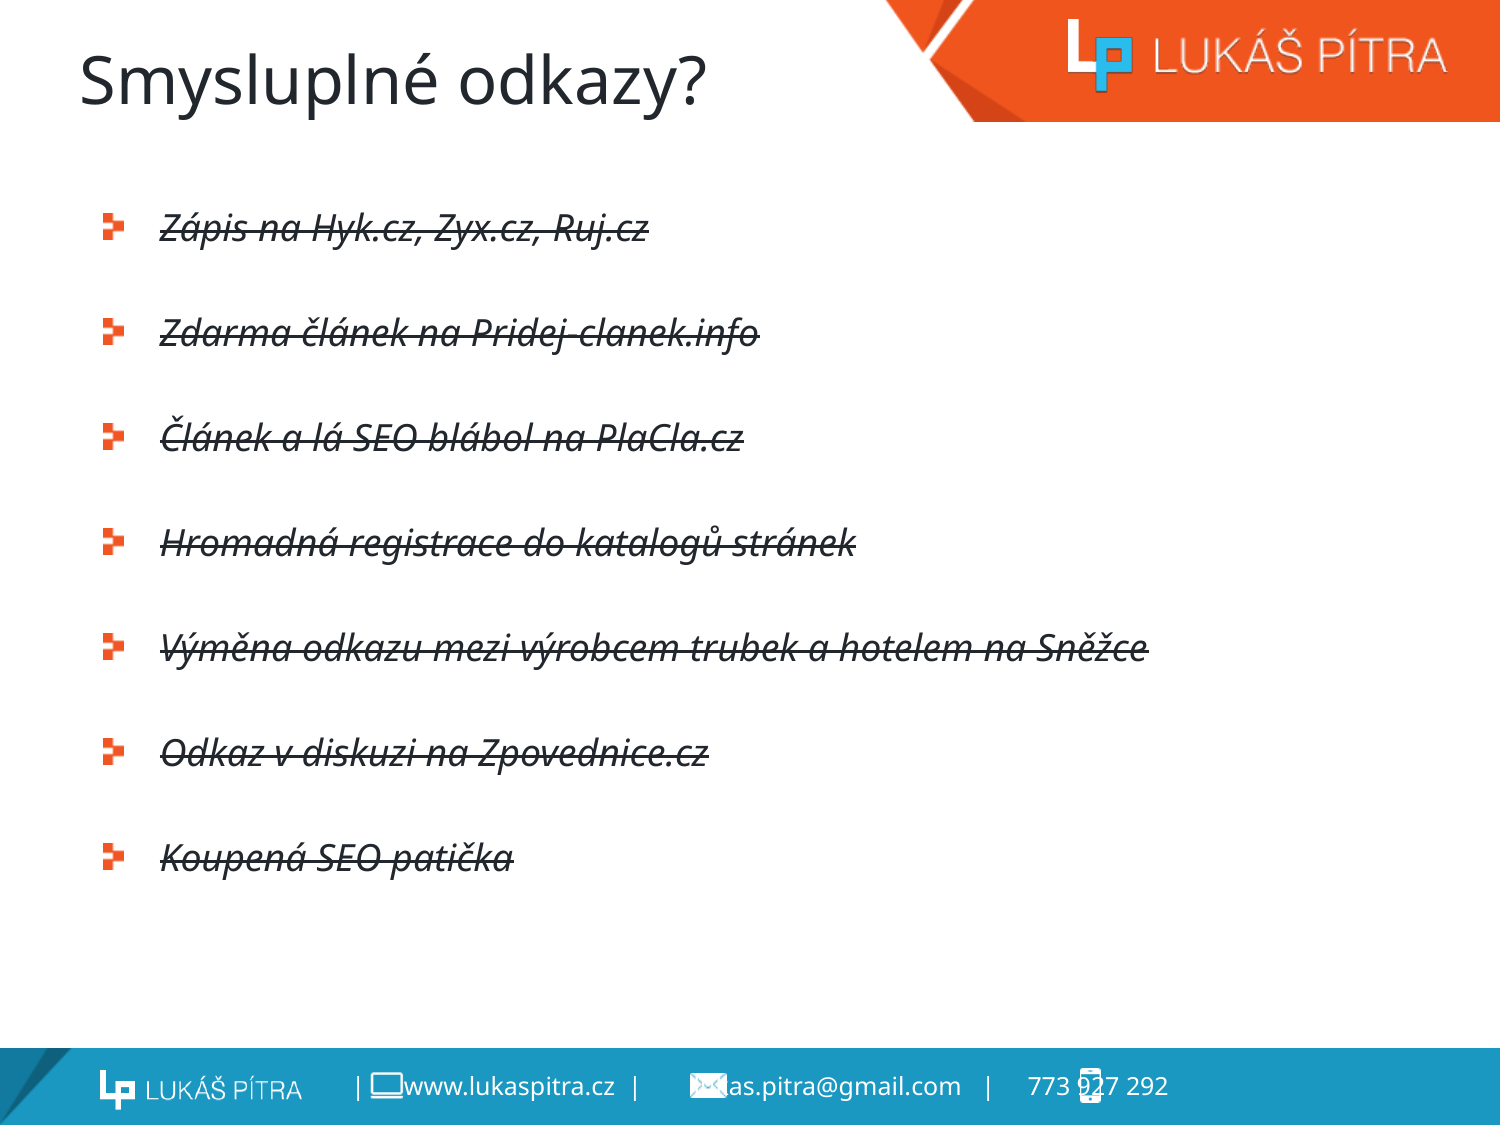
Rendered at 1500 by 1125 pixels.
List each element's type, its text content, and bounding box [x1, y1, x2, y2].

picture [103, 423, 124, 450]
picture [0, 1048, 1500, 1125]
picture [103, 528, 124, 555]
picture [103, 738, 124, 765]
picture [0, 0, 1500, 122]
picture [103, 318, 124, 345]
list Zápis na Hyk.cz, Zyx.cz, Ruj.cz Zdarma článek na Pridej-clanek.info Článek a lá SEO blábol na PlaCla.cz Hromadná registrace do katalogů stránek Výměna odkazu mezi výrobcem trubek a hotelem na Sněžce Odkaz v diskuzi na Zpovednice.cz Koupená SEO patička [88, 196, 1436, 846]
picture [103, 633, 124, 660]
picture [103, 843, 124, 870]
picture [103, 213, 124, 240]
title Smysluplné odkazy? [64, 30, 1436, 303]
